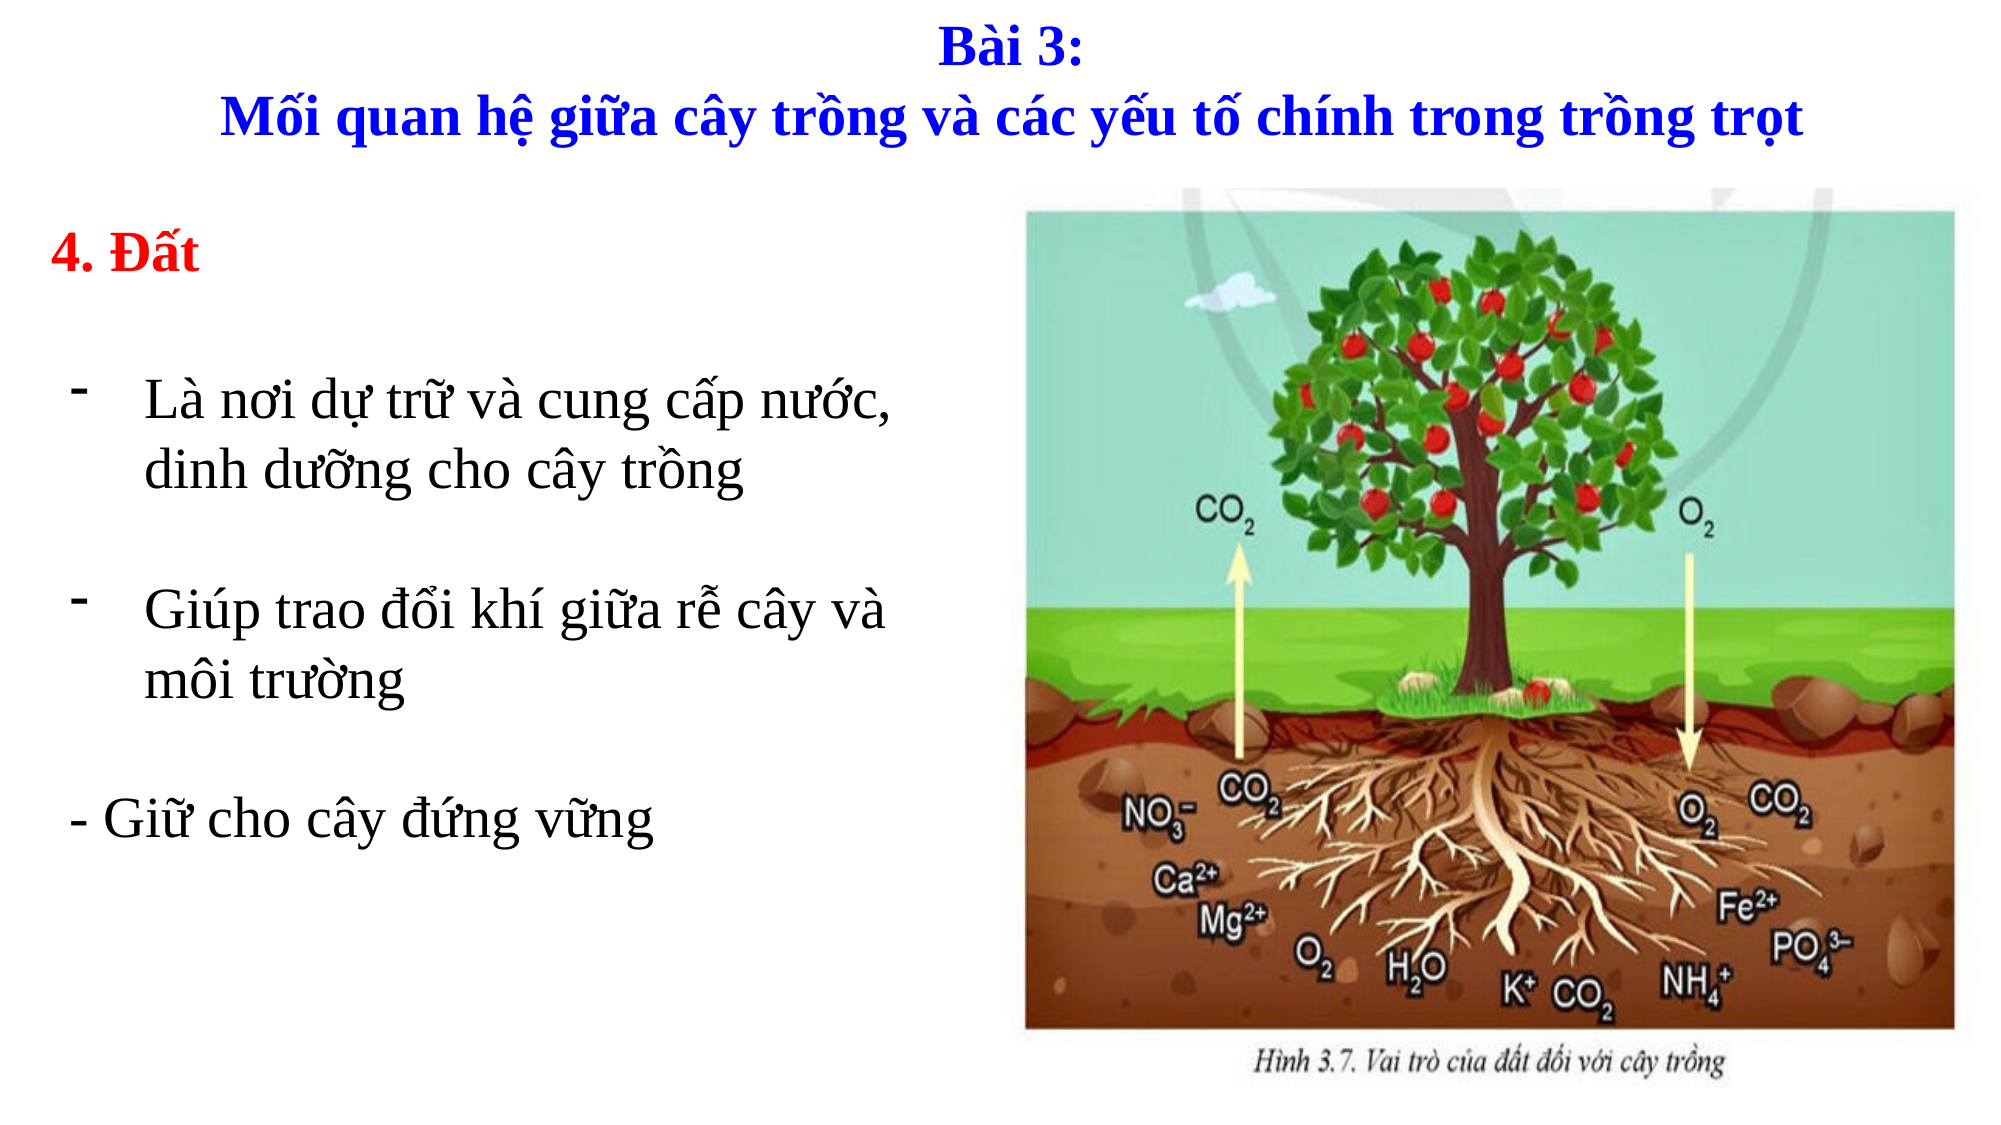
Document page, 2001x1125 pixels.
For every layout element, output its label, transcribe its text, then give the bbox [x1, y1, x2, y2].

text_box Là nơi dự trữ và cung cấp nước, dinh dưỡng cho cây trồng Giúp trao đổi khí giữa rễ cây và môi trường - Giữ cho cây đứng vững [54, 352, 999, 857]
picture [999, 188, 1984, 1090]
text_box 4. Đất [36, 185, 1037, 291]
text_box Bài 3: Mối quan hệ giữa cây trồng và các yếu tố chính trong trồng trọt [108, 0, 1932, 155]
